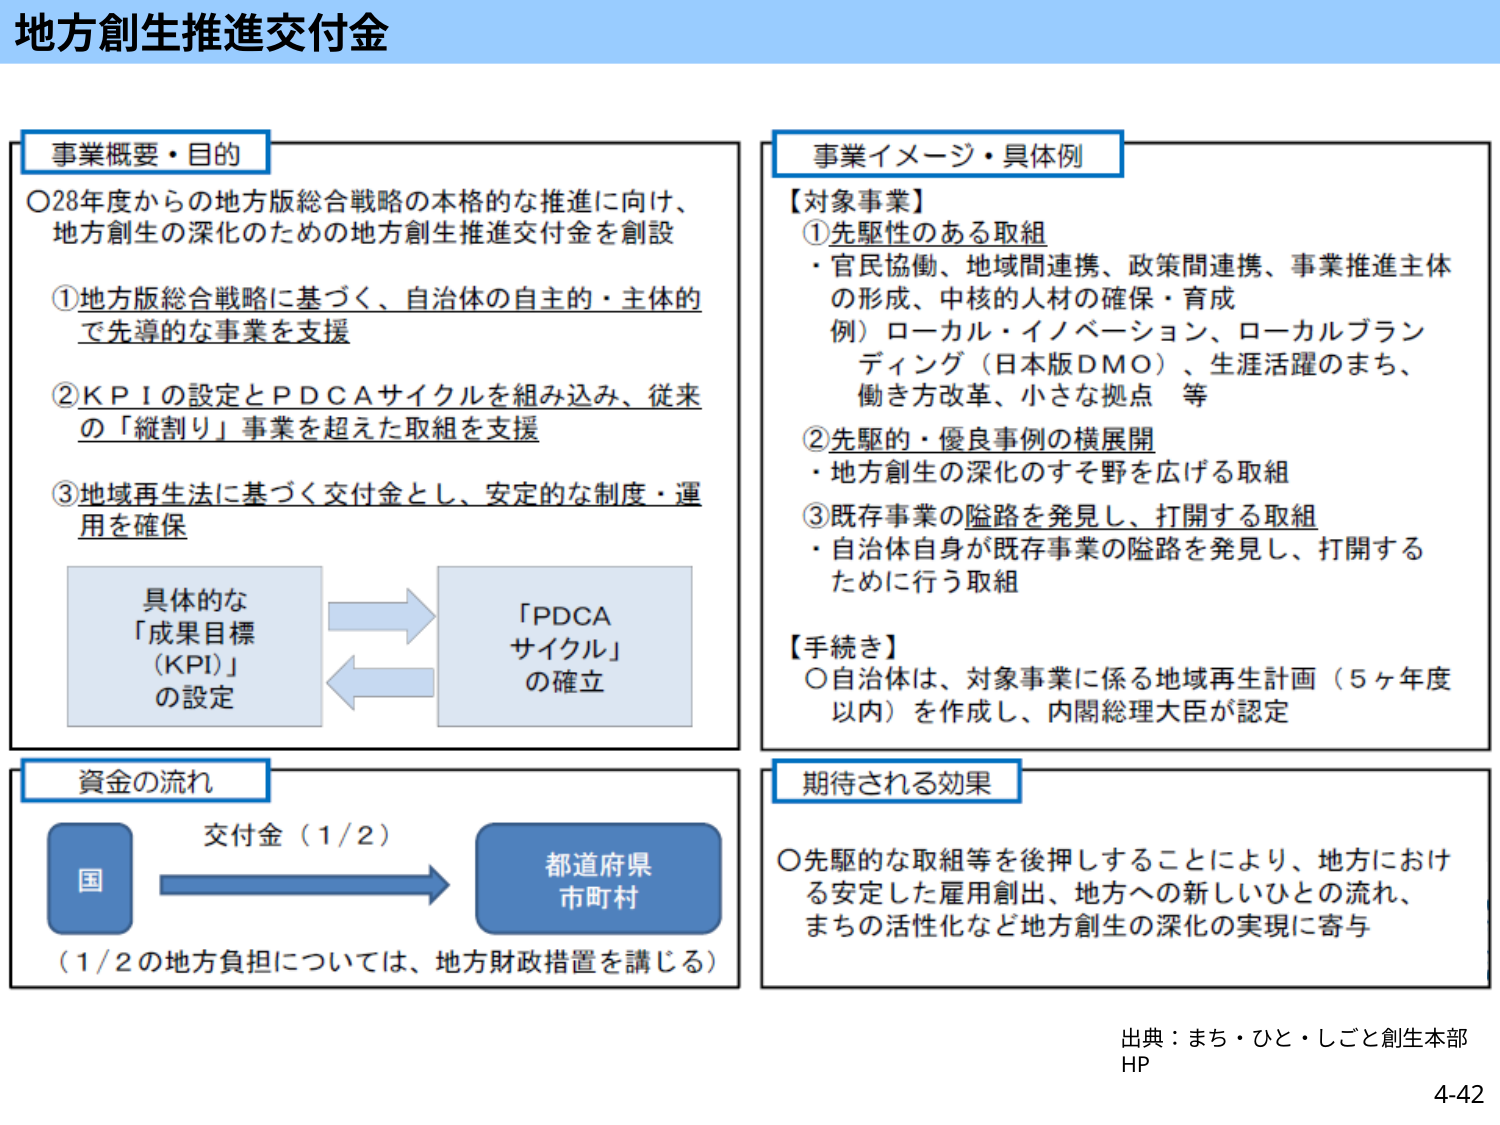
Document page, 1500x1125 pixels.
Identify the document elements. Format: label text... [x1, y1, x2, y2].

text_box 地方創生推進交付金 [0, 0, 1500, 64]
slide_number 4-42 [1376, 1065, 1500, 1125]
text_box 出典：まち・ひと・しごと創生本部HP [1105, 1016, 1496, 1085]
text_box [0, 125, 1500, 995]
